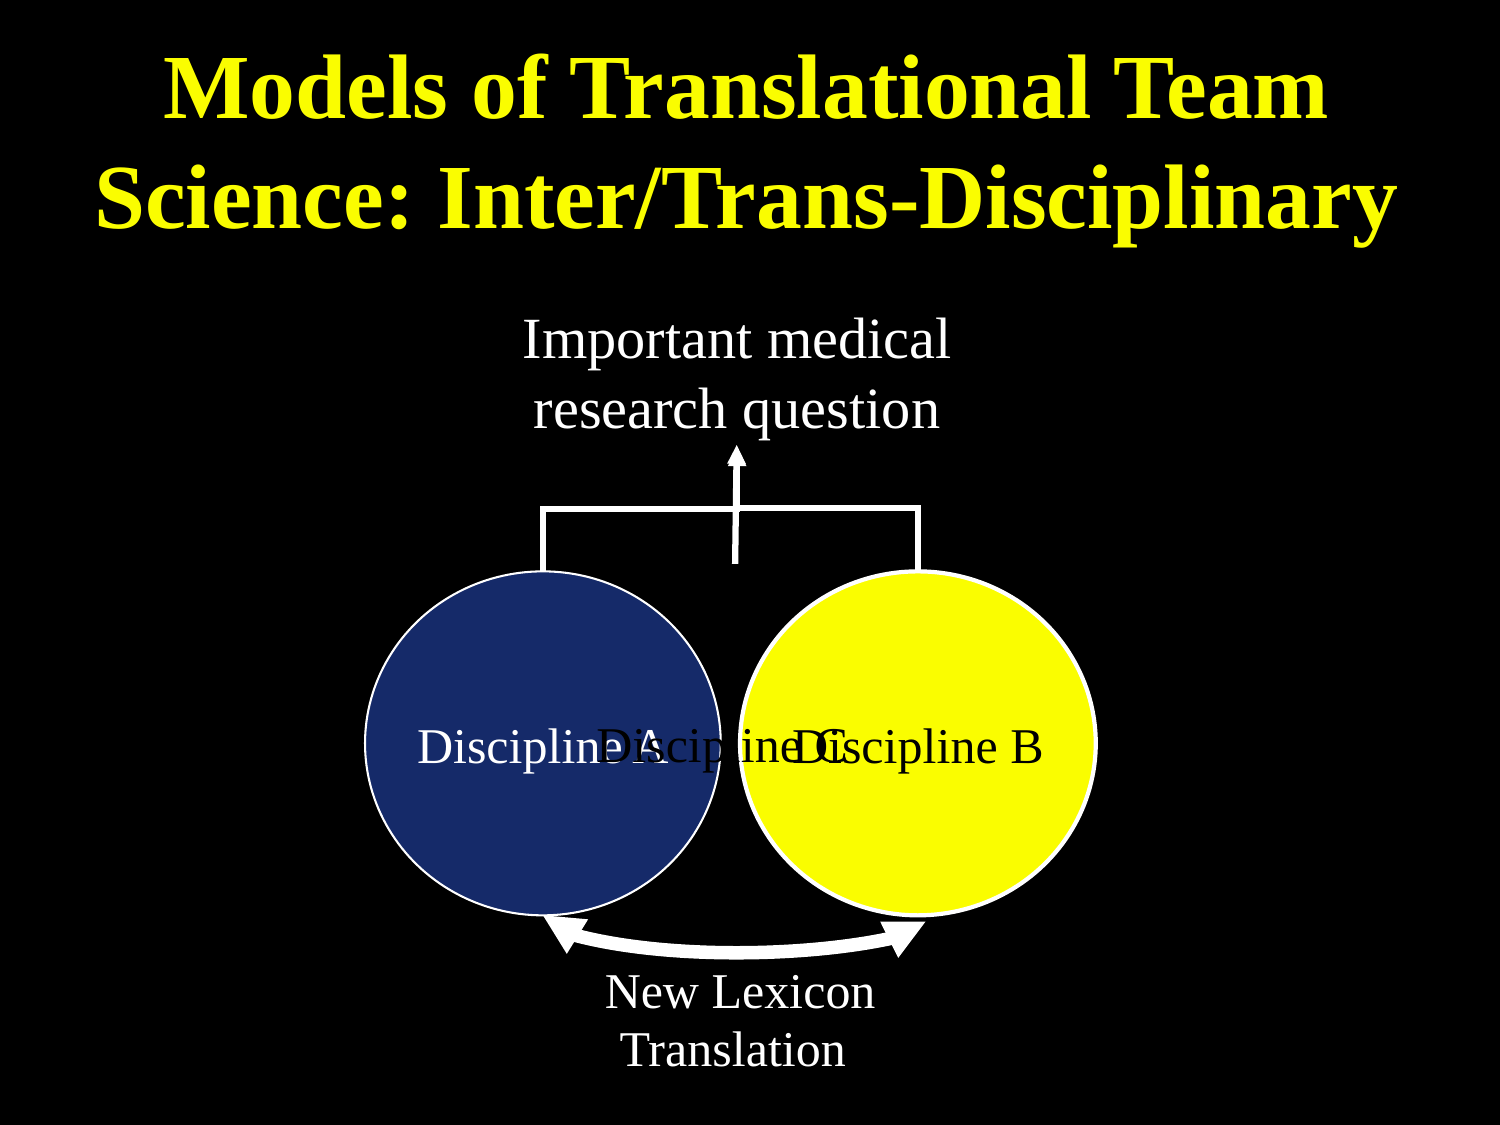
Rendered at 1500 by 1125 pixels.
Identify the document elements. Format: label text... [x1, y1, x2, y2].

text_box Translation [741, 1027, 874, 1085]
text_box Discipline C [581, 705, 863, 780]
text_box Discipline B [744, 571, 1096, 916]
text_box Discipline A [365, 571, 717, 916]
text_box Translation [604, 1027, 725, 1085]
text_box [730, 726, 738, 1110]
text_box New Lexicon [741, 951, 891, 1027]
text_box Important medical research question [507, 292, 967, 448]
text_box Models of Translational Team Science: Inter/Trans-Disciplinary [75, 67, 1420, 206]
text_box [578, 412, 702, 607]
text_box [730, 445, 743, 564]
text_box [766, 417, 889, 600]
text_box New Lexicon [589, 951, 725, 1027]
